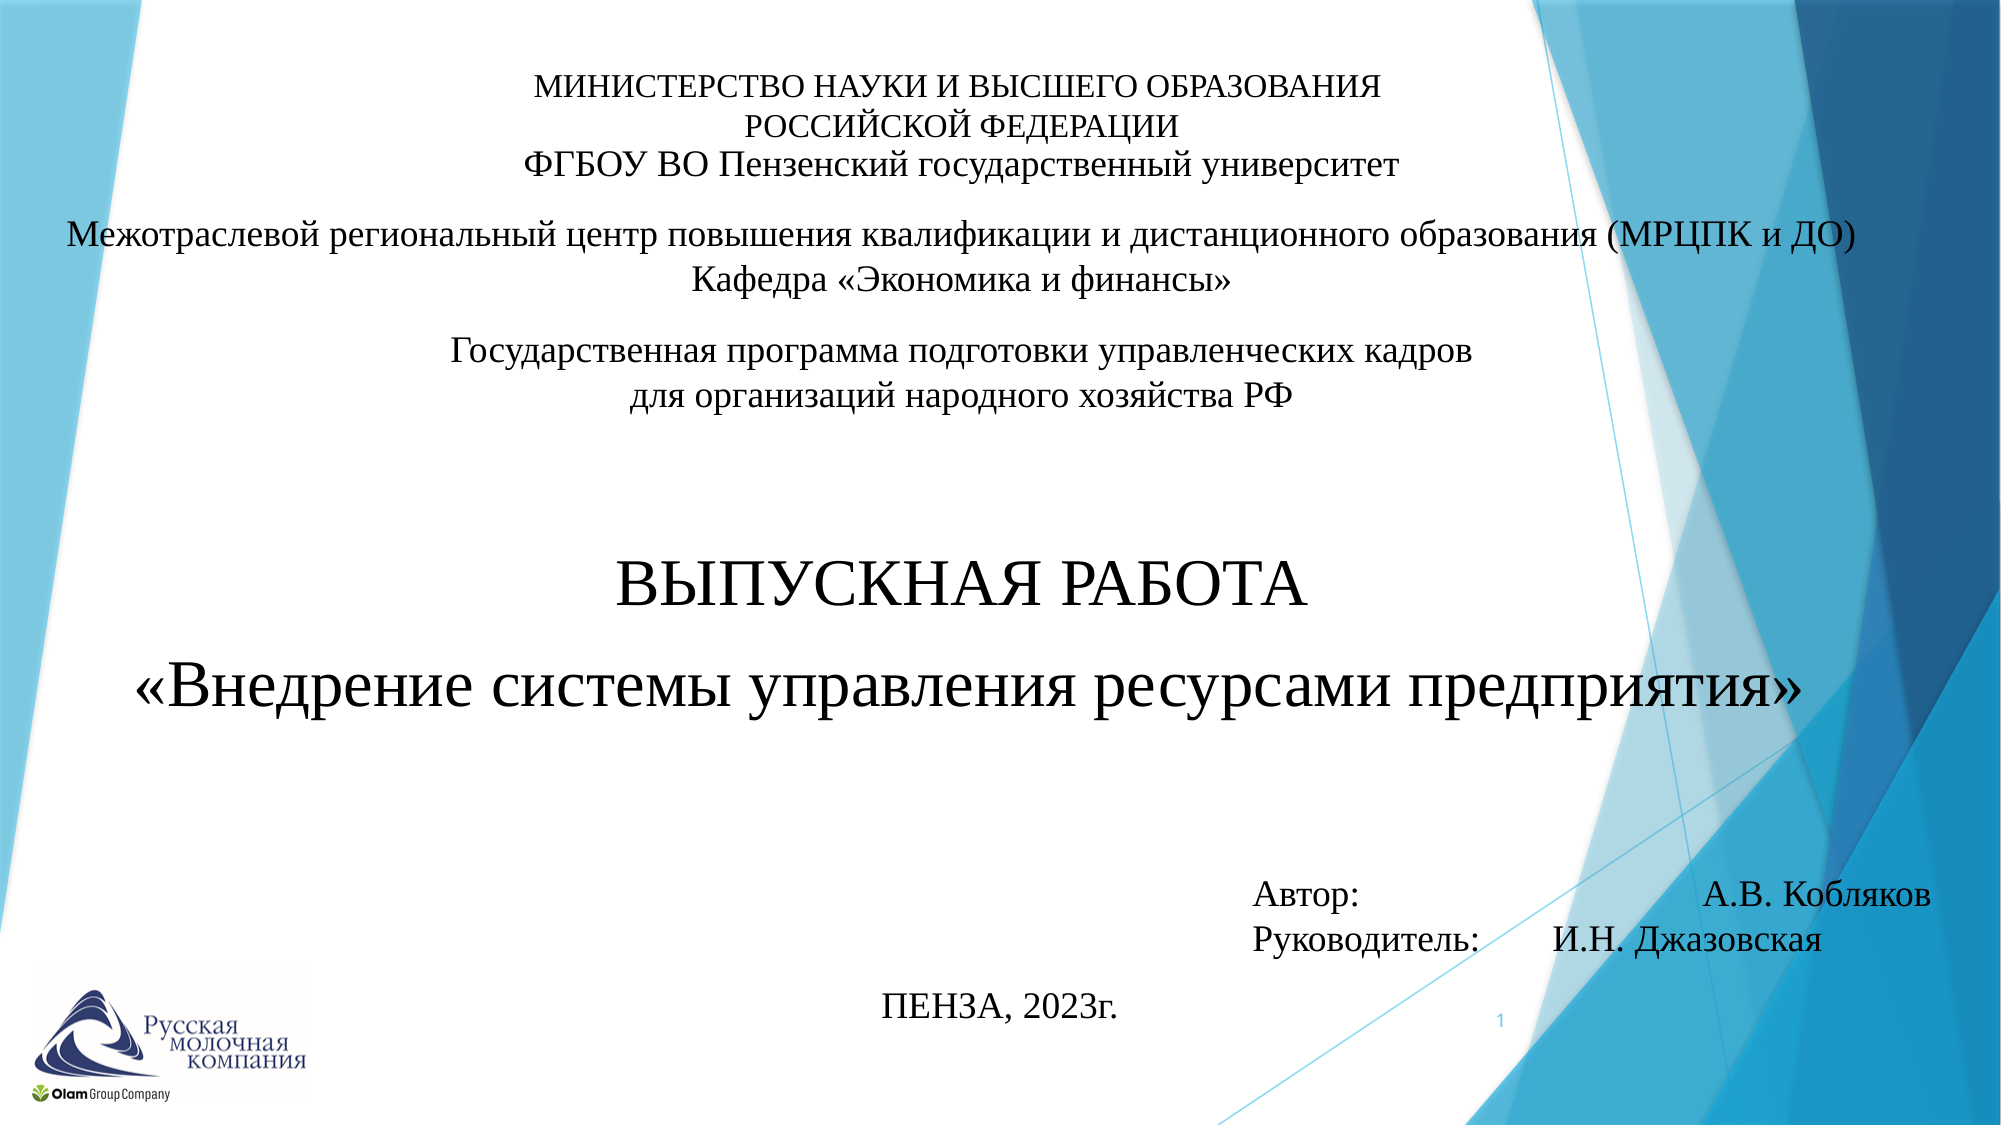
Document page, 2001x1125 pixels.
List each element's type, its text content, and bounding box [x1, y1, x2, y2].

text_box МИНИСТЕРСТВО НАУКИ И ВЫСШЕГО ОБРАЗОВАНИЯ РОССИЙСКОЙ ФЕДЕРАЦИИ ФГБОУ ВО Пензенский государственный университет Межотраслевой региональный центр повышения квалификации и дистанционного образования (МРЦПК и ДО) Кафедра «Экономика и финансы» Государственная программа подготовки управленческих кадров для организаций народного хозяйства РФ [32, 56, 1893, 423]
text_box ПЕНЗА, 2023г. [499, 973, 1501, 1034]
slide_number 1 [1409, 991, 1522, 1051]
text_box Автор: А.В. Кобляков Руководитель: И.Н. Джазовская [1237, 861, 1947, 966]
picture [31, 966, 306, 1103]
text_box ВЫПУСКНАЯ РАБОТА «Внедрение системы управления ресурсами предприятия» [32, 458, 1893, 727]
